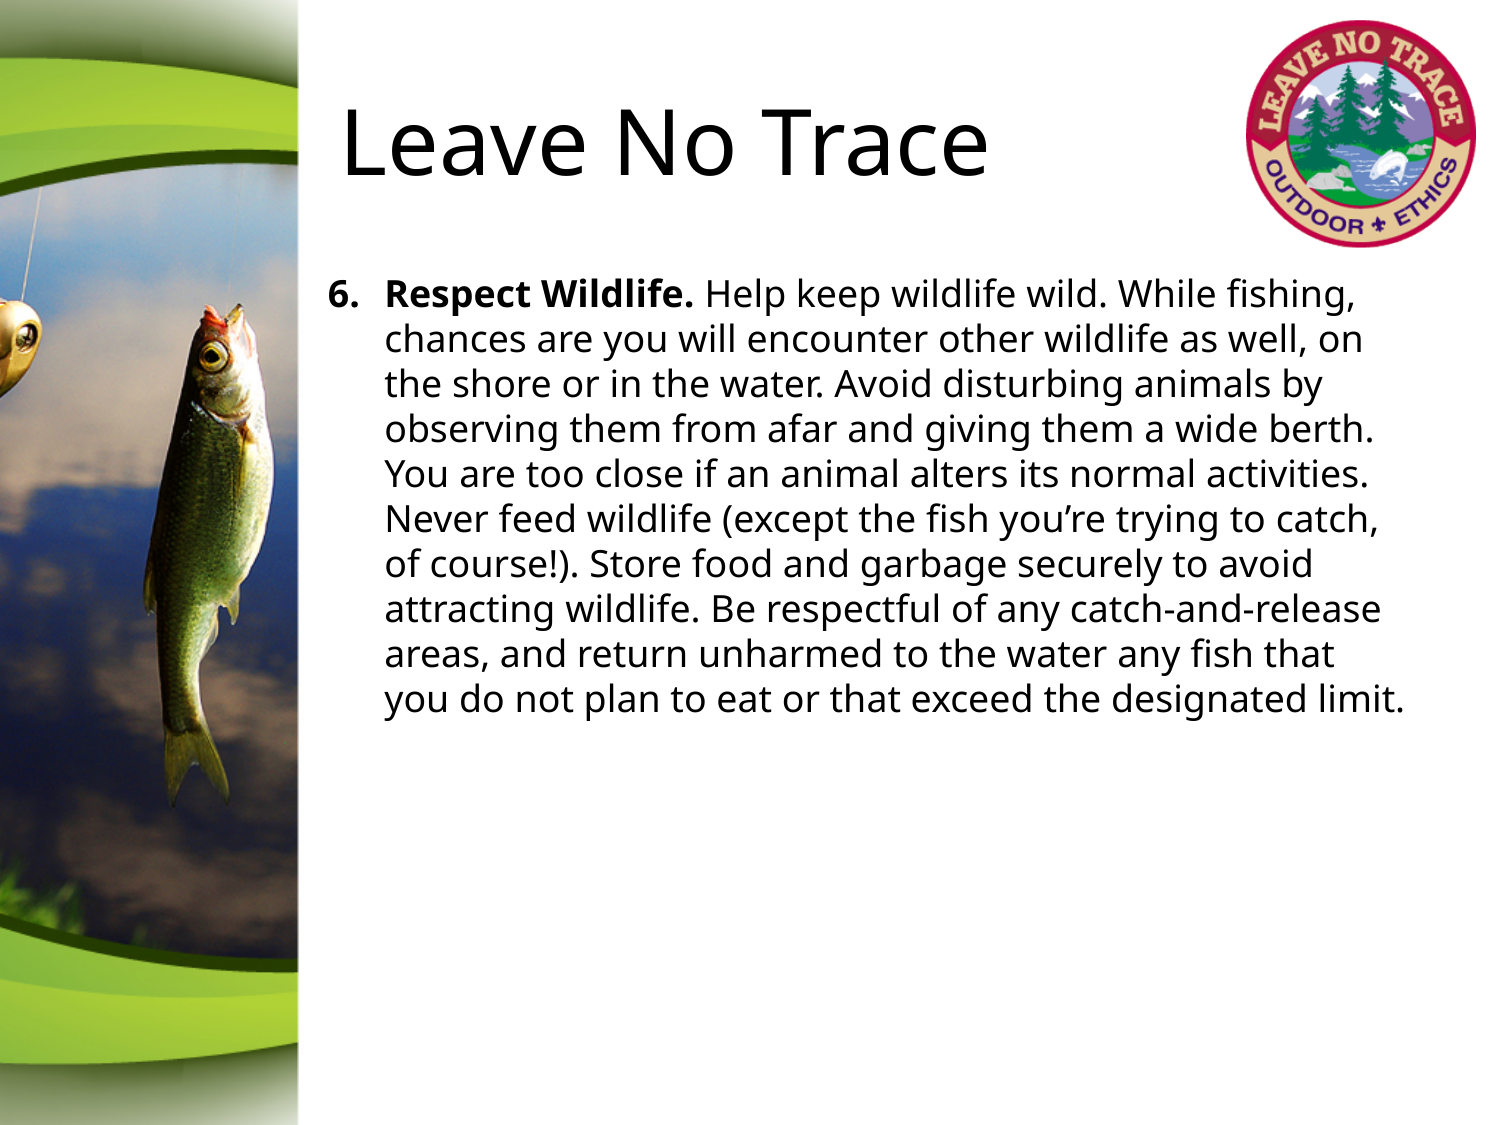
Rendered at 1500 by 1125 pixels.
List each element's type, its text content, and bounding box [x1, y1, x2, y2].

list Respect Wildlife. Help keep wildlife wild. While fishing, chances are you will encounter other wildlife as well, on the shore or in the water. Avoid disturbing animals by observing them from afar and giving them a wide berth. You are too close if an animal alters its normal activities. Never feed wildlife (except the fish you’re trying to catch, of course!). Store food and garbage securely to avoid attracting wildlife. Be respectful of any catch-and-release areas, and return unharmed to the water any fish that you do not plan to eat or that exceed the designated limit. [312, 262, 1426, 1006]
picture [0, 0, 1500, 1125]
title Leave No Trace [324, 44, 1240, 233]
